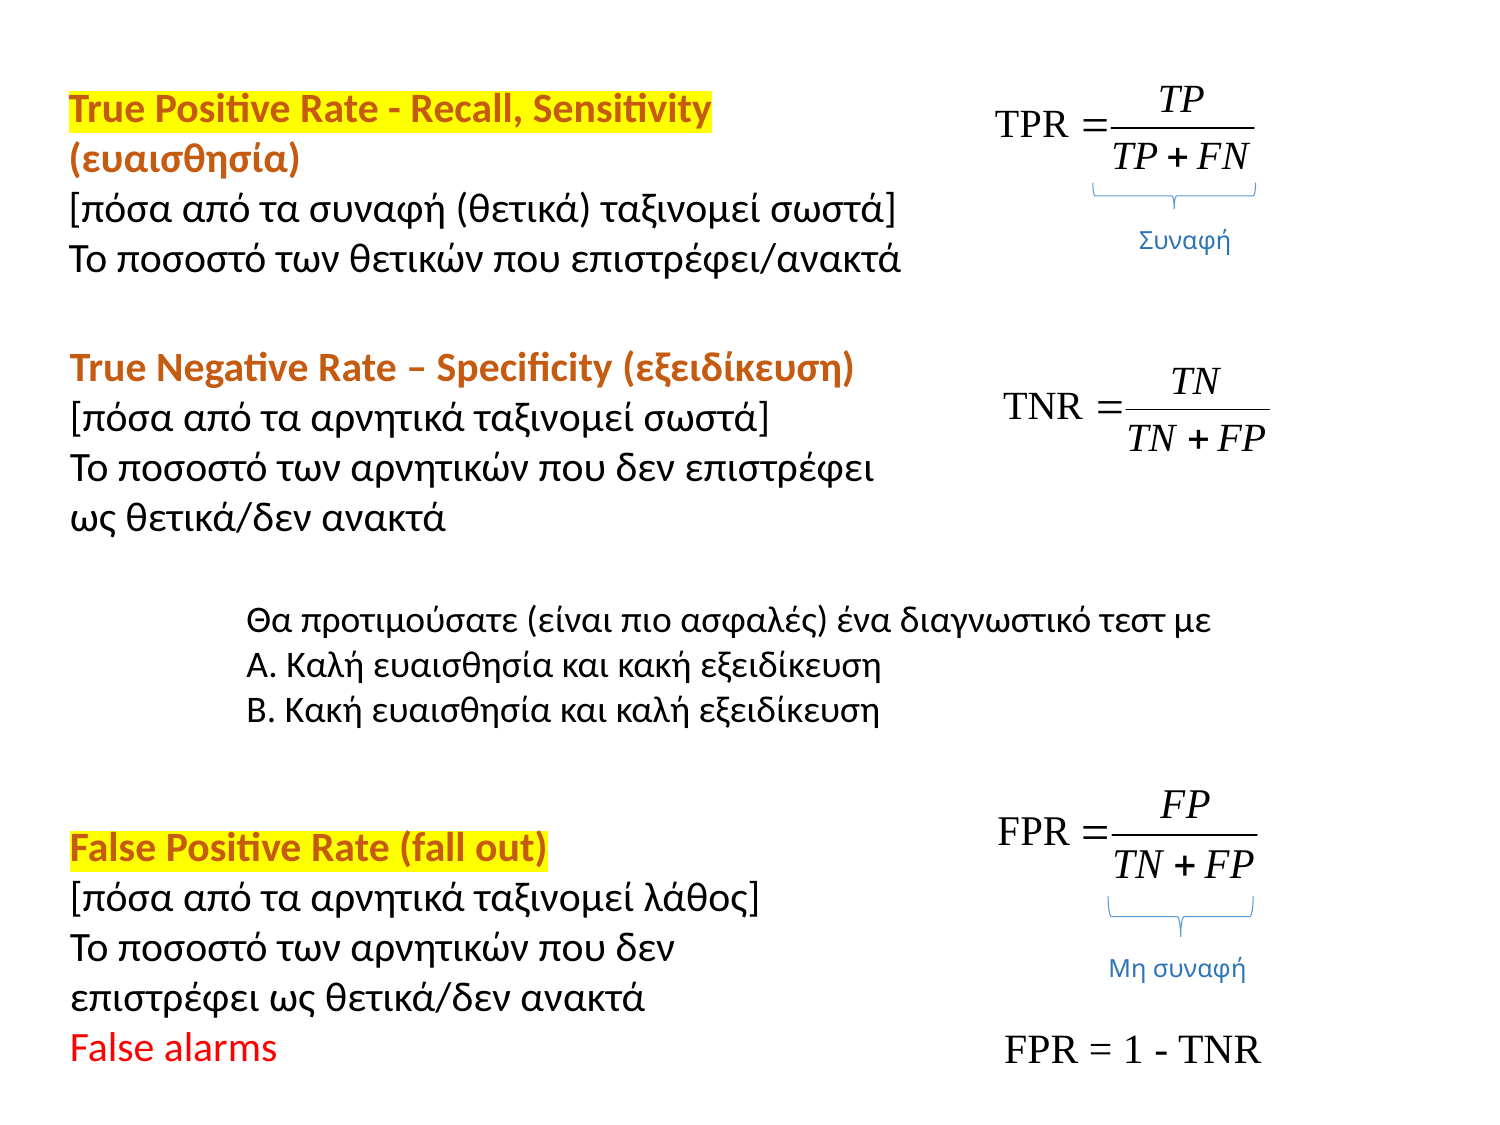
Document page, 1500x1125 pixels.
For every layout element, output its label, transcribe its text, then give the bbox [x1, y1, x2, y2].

text_box True Negative Rate – Specificity (εξειδίκευση) [πόσα από τα αρνητικά ταξινομεί σωστά] Το ποσοστό των αρνητικών που δεν επιστρέφει ως θετικά/δεν ανακτά [55, 332, 891, 548]
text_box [997, 356, 1280, 460]
text_box FPR = 1 - TNR [989, 1014, 1388, 1080]
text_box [991, 778, 1351, 997]
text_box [989, 74, 1321, 264]
text_box Θα προτιμούσατε (είναι πιο ασφαλές) ένα διαγνωστικό τεστ με Α. Καλή ευαισθησία και κακή εξειδίκευση Β. Κακή ευαισθησία και καλή εξειδίκευση [231, 587, 1279, 738]
text_box True Positive Rate - Recall, Sensitivity (ευαισθησία) [πόσα από τα συναφή (θετικά) ταξινομεί σωστά] Το ποσοστό των θετικών που επιστρέφει/ανακτά [53, 73, 951, 288]
text_box False Positive Rate (fall out) [πόσα από τα αρνητικά ταξινομεί λάθος] Το ποσοστό των αρνητικών που δεν επιστρέφει ως θετικά/δεν ανακτά False alarms [55, 812, 858, 1078]
